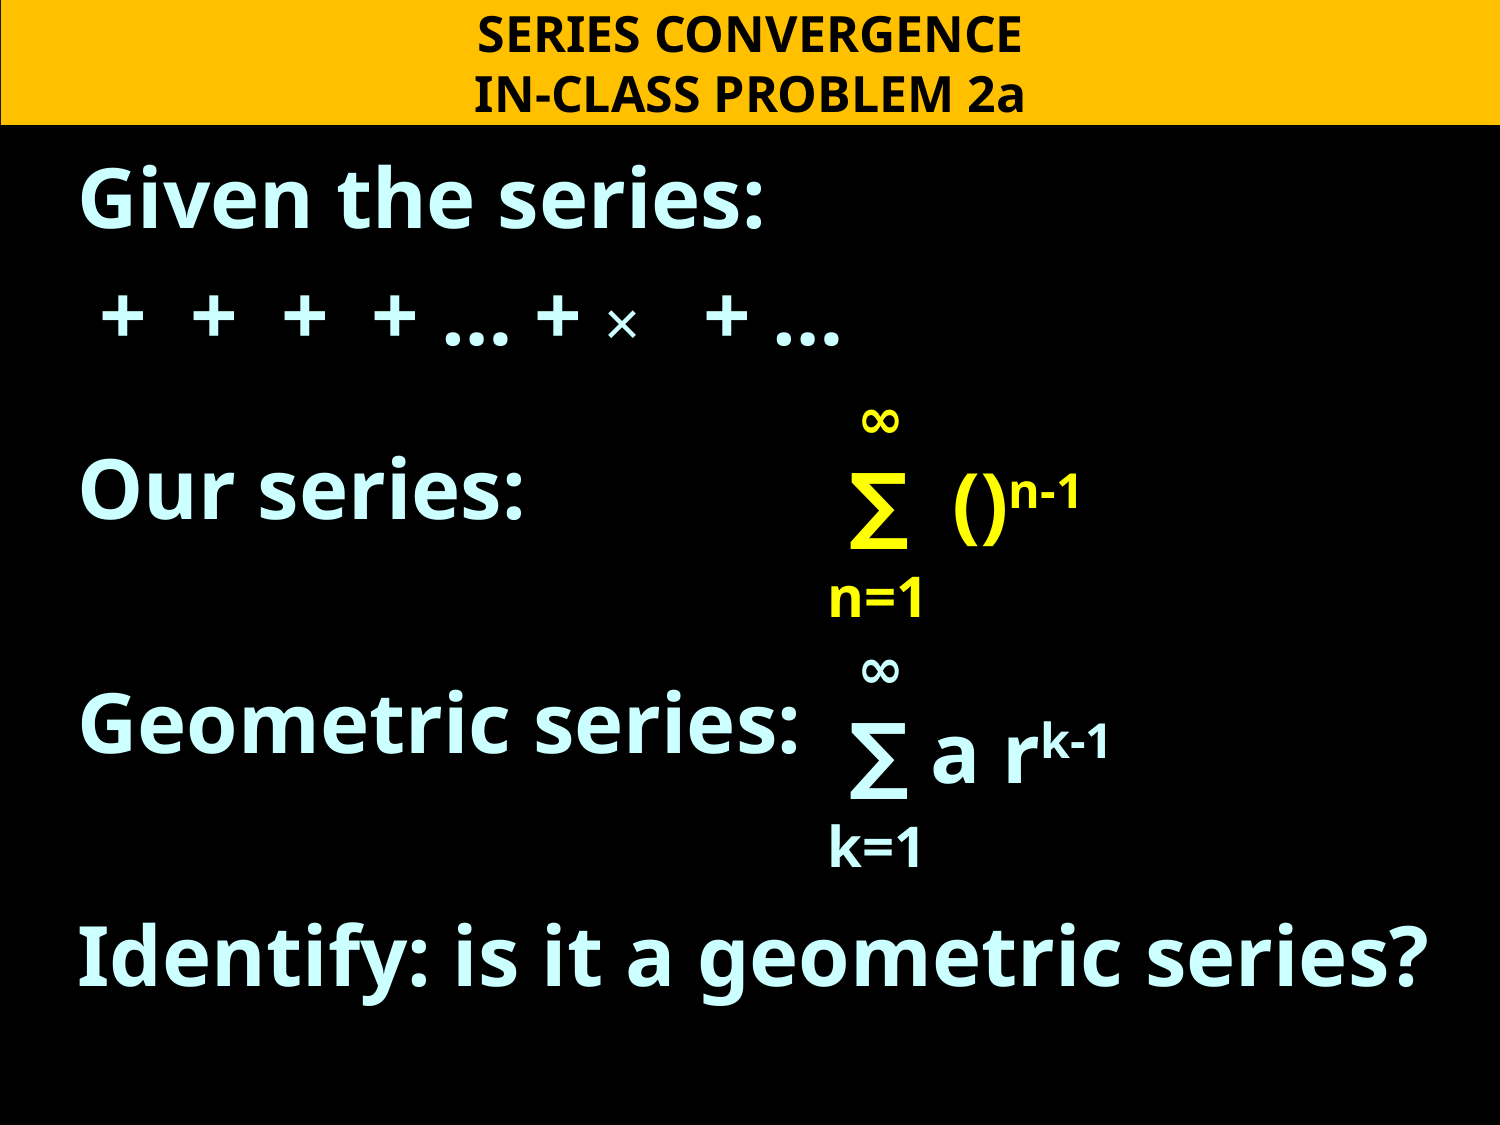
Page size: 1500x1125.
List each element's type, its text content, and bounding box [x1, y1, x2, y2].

text_box SERIES CONVERGENCE IN-CLASS PROBLEM 2a [0, 0, 1500, 125]
text_box ∞ ∑ a rk-1 k=1 [812, 624, 1350, 925]
